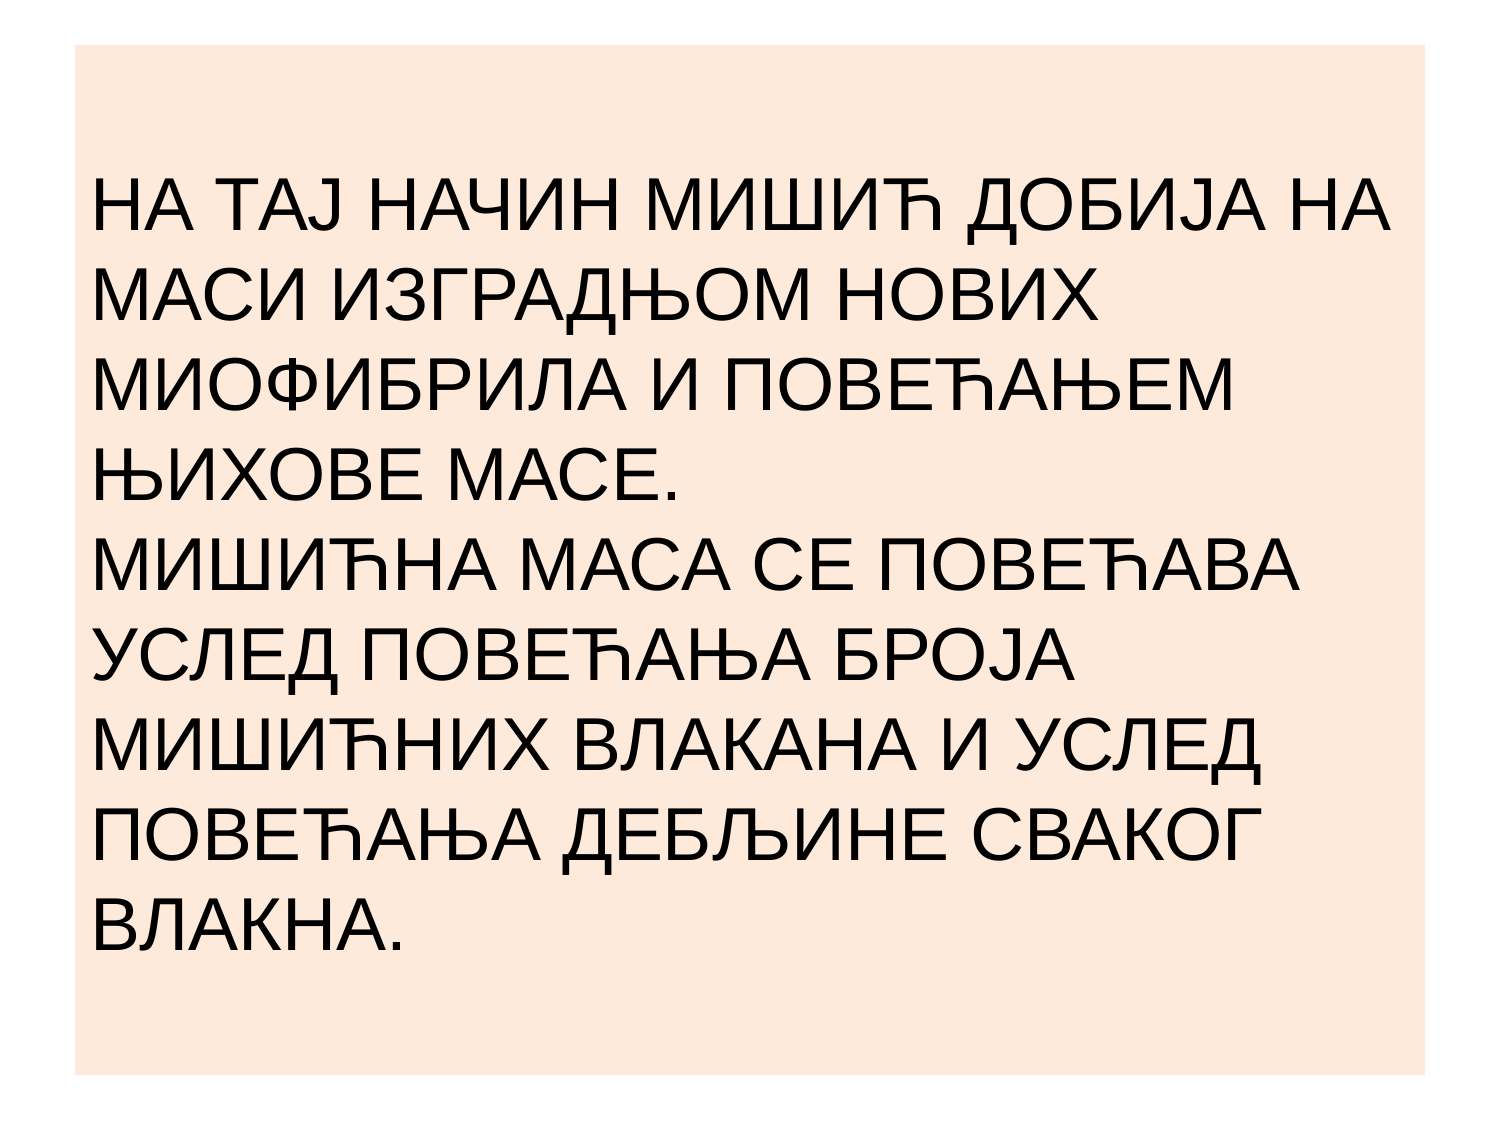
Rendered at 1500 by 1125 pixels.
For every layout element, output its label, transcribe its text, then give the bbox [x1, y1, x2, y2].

title НА ТАЈ НАЧИН МИШИЋ ДОБИЈА НА МАСИ ИЗГРАДЊОМ НОВИХ МИОФИБРИЛА И ПОВЕЋАЊЕМ ЊИХОВЕ МАСЕ. МИШИЋНА МАСА СЕ ПОВЕЋАВА УСЛЕД ПОВЕЋАЊА БРОЈА МИШИЋНИХ ВЛАКАНА И УСЛЕД ПОВЕЋАЊА ДЕБЉИНЕ СВАКОГ ВЛАКНА. [74, 44, 1426, 1076]
